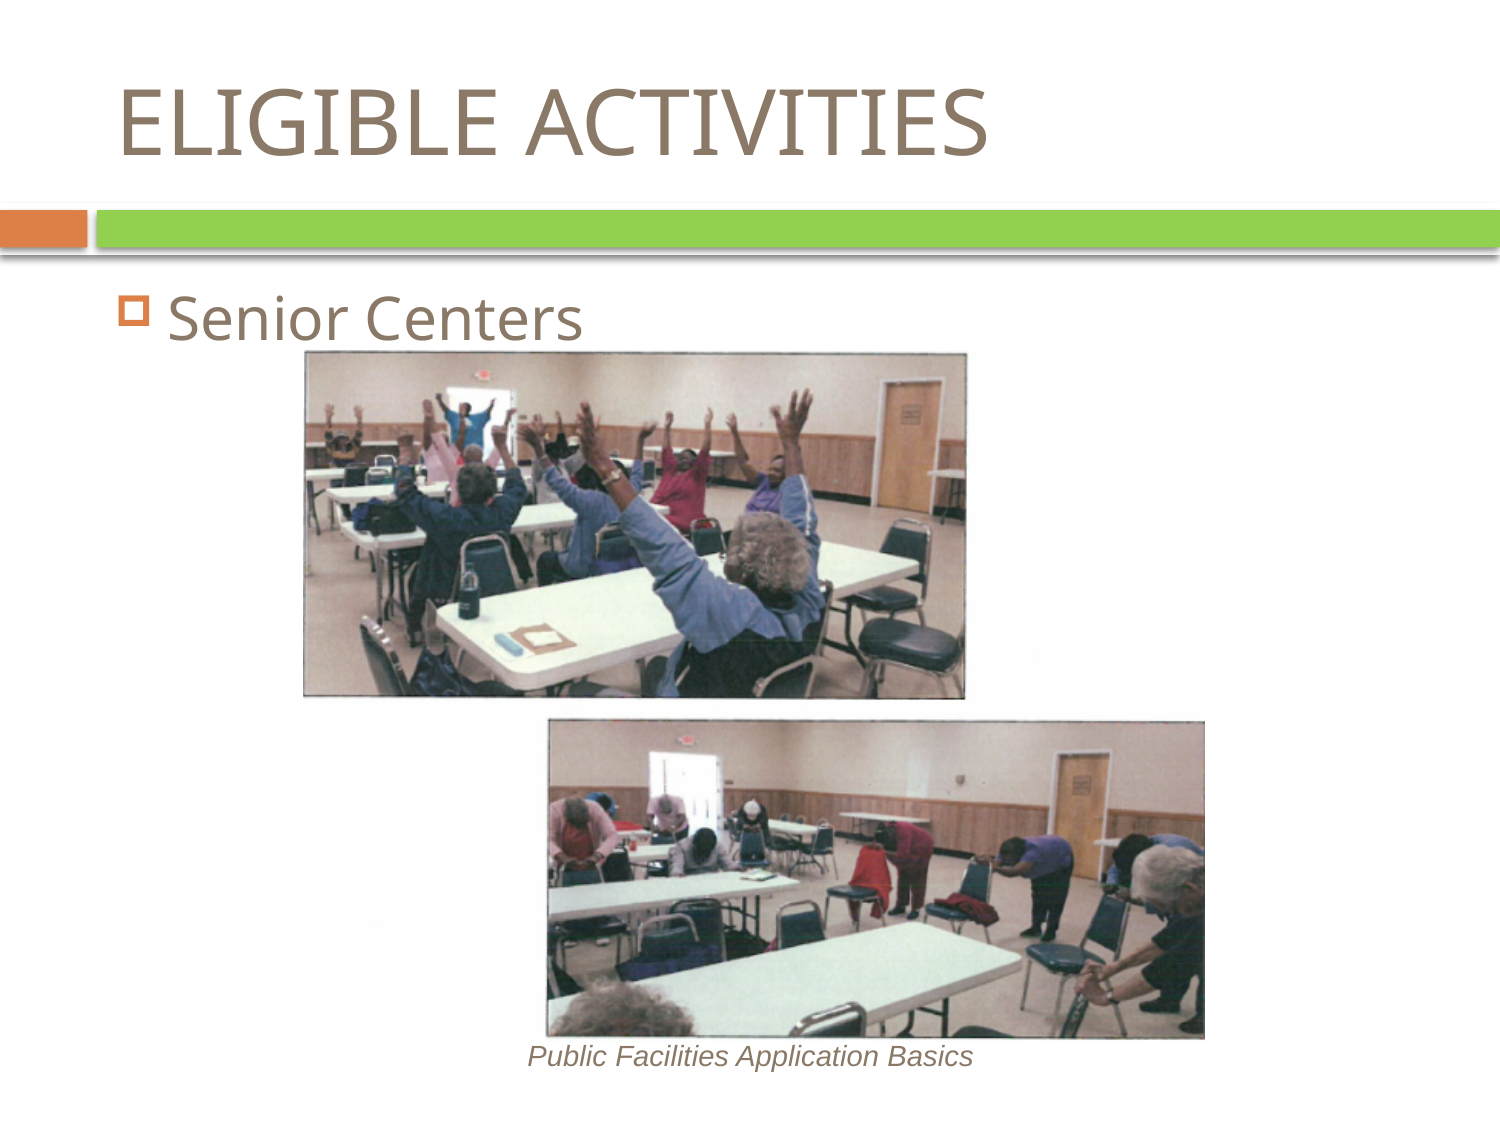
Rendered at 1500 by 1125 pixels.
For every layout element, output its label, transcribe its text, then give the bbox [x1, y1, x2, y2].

picture [303, 349, 1206, 1043]
footer Public Facilities Application Basics [99, 1024, 990, 1085]
list Senior Centers [100, 262, 1438, 1000]
title ELIGIBLE ACTIVITIES [100, 37, 1438, 200]
